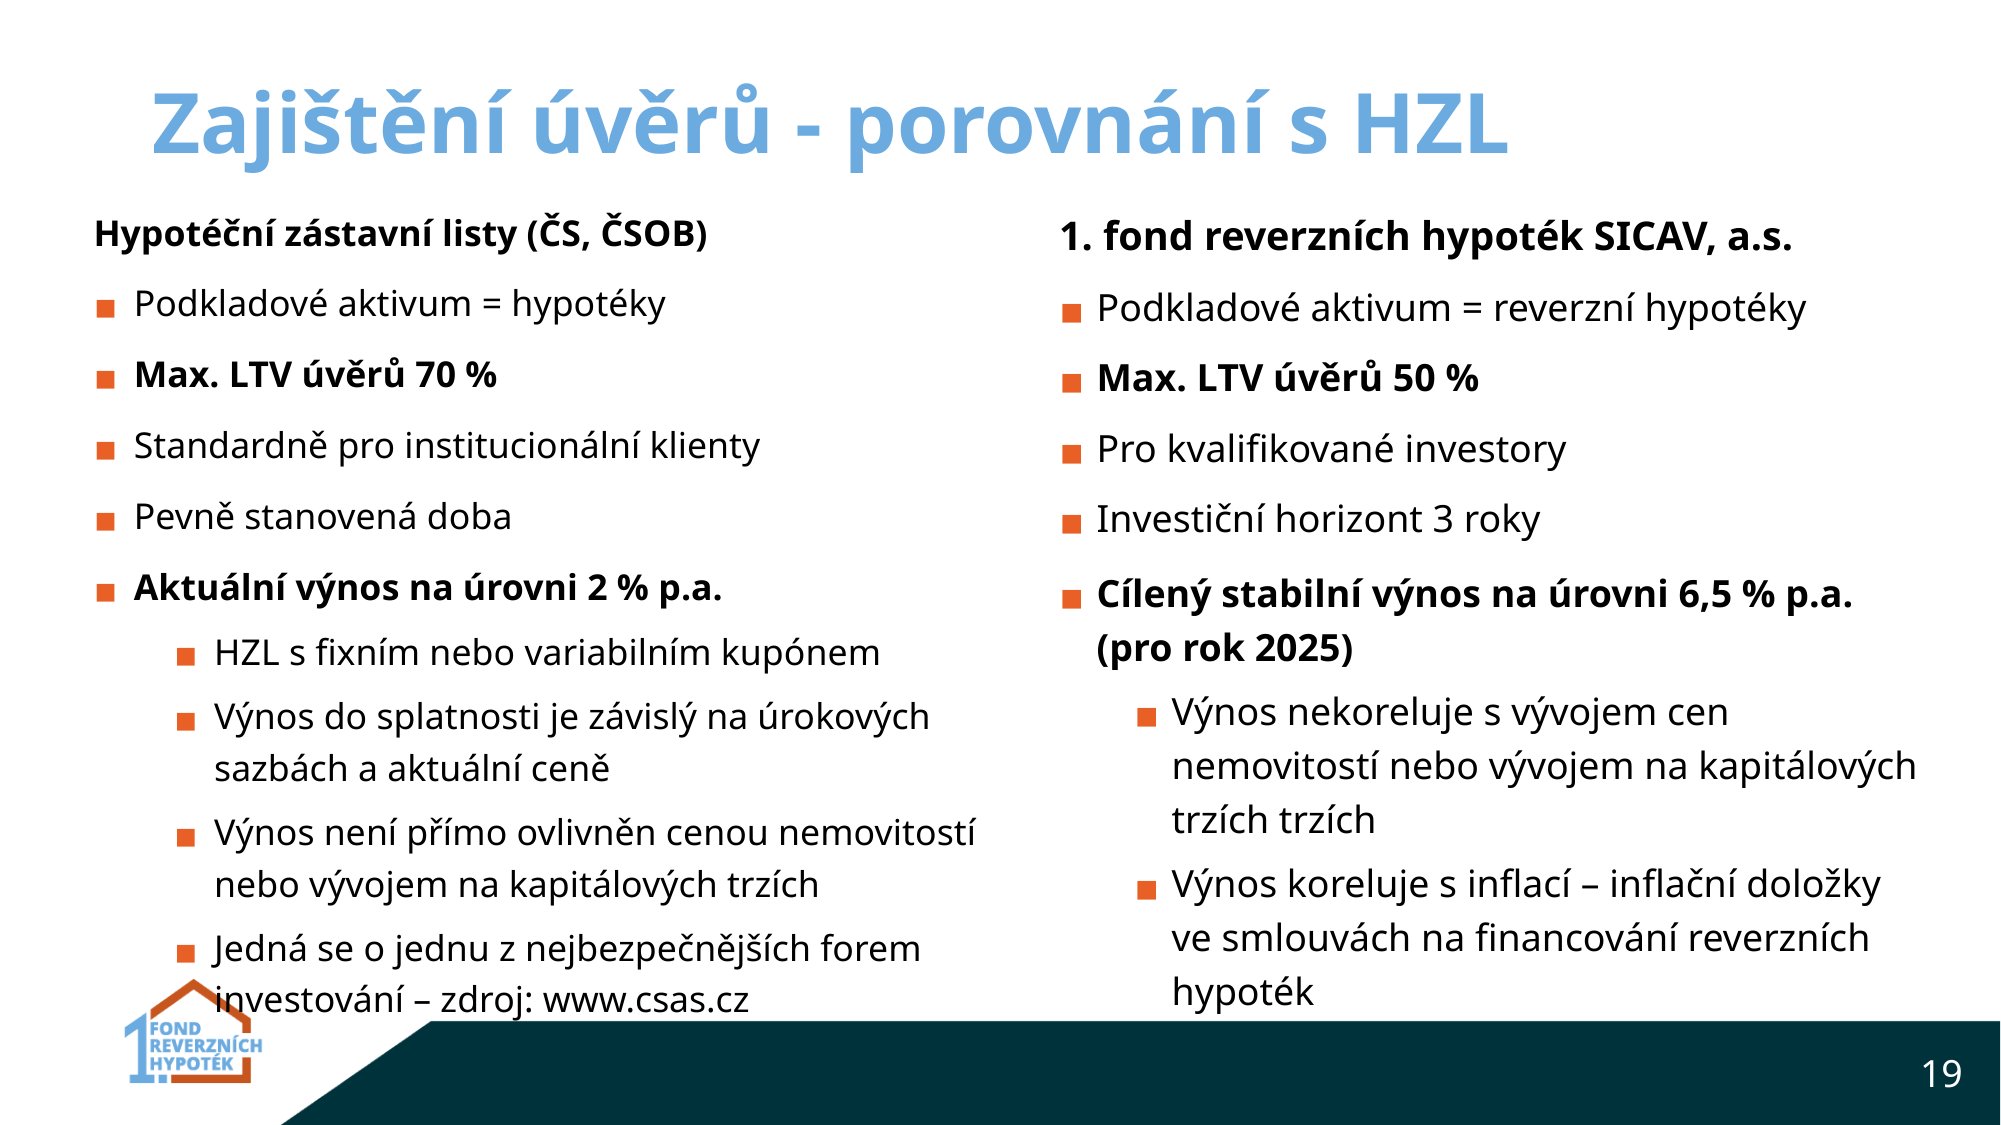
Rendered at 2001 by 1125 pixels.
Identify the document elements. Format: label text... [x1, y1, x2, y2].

picture [0, 0, 2001, 1125]
title Zajištění úvěrů - porovnání s HZL [137, 59, 1863, 194]
list Hypotéční zástavní listy (ČS, ČSOB) Podkladové aktivum = hypotéky Max. LTV úvěrů 70 % Standardně pro institucionální klienty Pevně stanovená doba Aktuální výnos na úrovni 2 % p.a. HZL s fixním nebo variabilním kupónem Výnos do splatnosti je závislý na úrokových sazbách a aktuální ceně Výnos není přímo ovlivněn cenou nemovitostí nebo vývojem na kapitálových trzích Jedná se o jednu z nejbezpečnějších forem investování – zdroj: www.csas.cz [78, 194, 1055, 1043]
text_box 1. fond reverzních hypoték SICAV, a.s. Podkladové aktivum = reverzní hypotéky Max. LTV úvěrů 50 % Pro kvalifikované investory Investiční horizont 3 roky Cílený stabilní výnos na úrovni 6,5 % p.a. (pro rok 2025) Výnos nekoreluje s vývojem cen nemovitostí nebo vývojem na kapitálových trzích trzích Výnos koreluje s inflací – inflační doložky ve smlouvách na financování reverzních hypoték [1055, 194, 1945, 1030]
slide_number 19 [1527, 1042, 1978, 1103]
